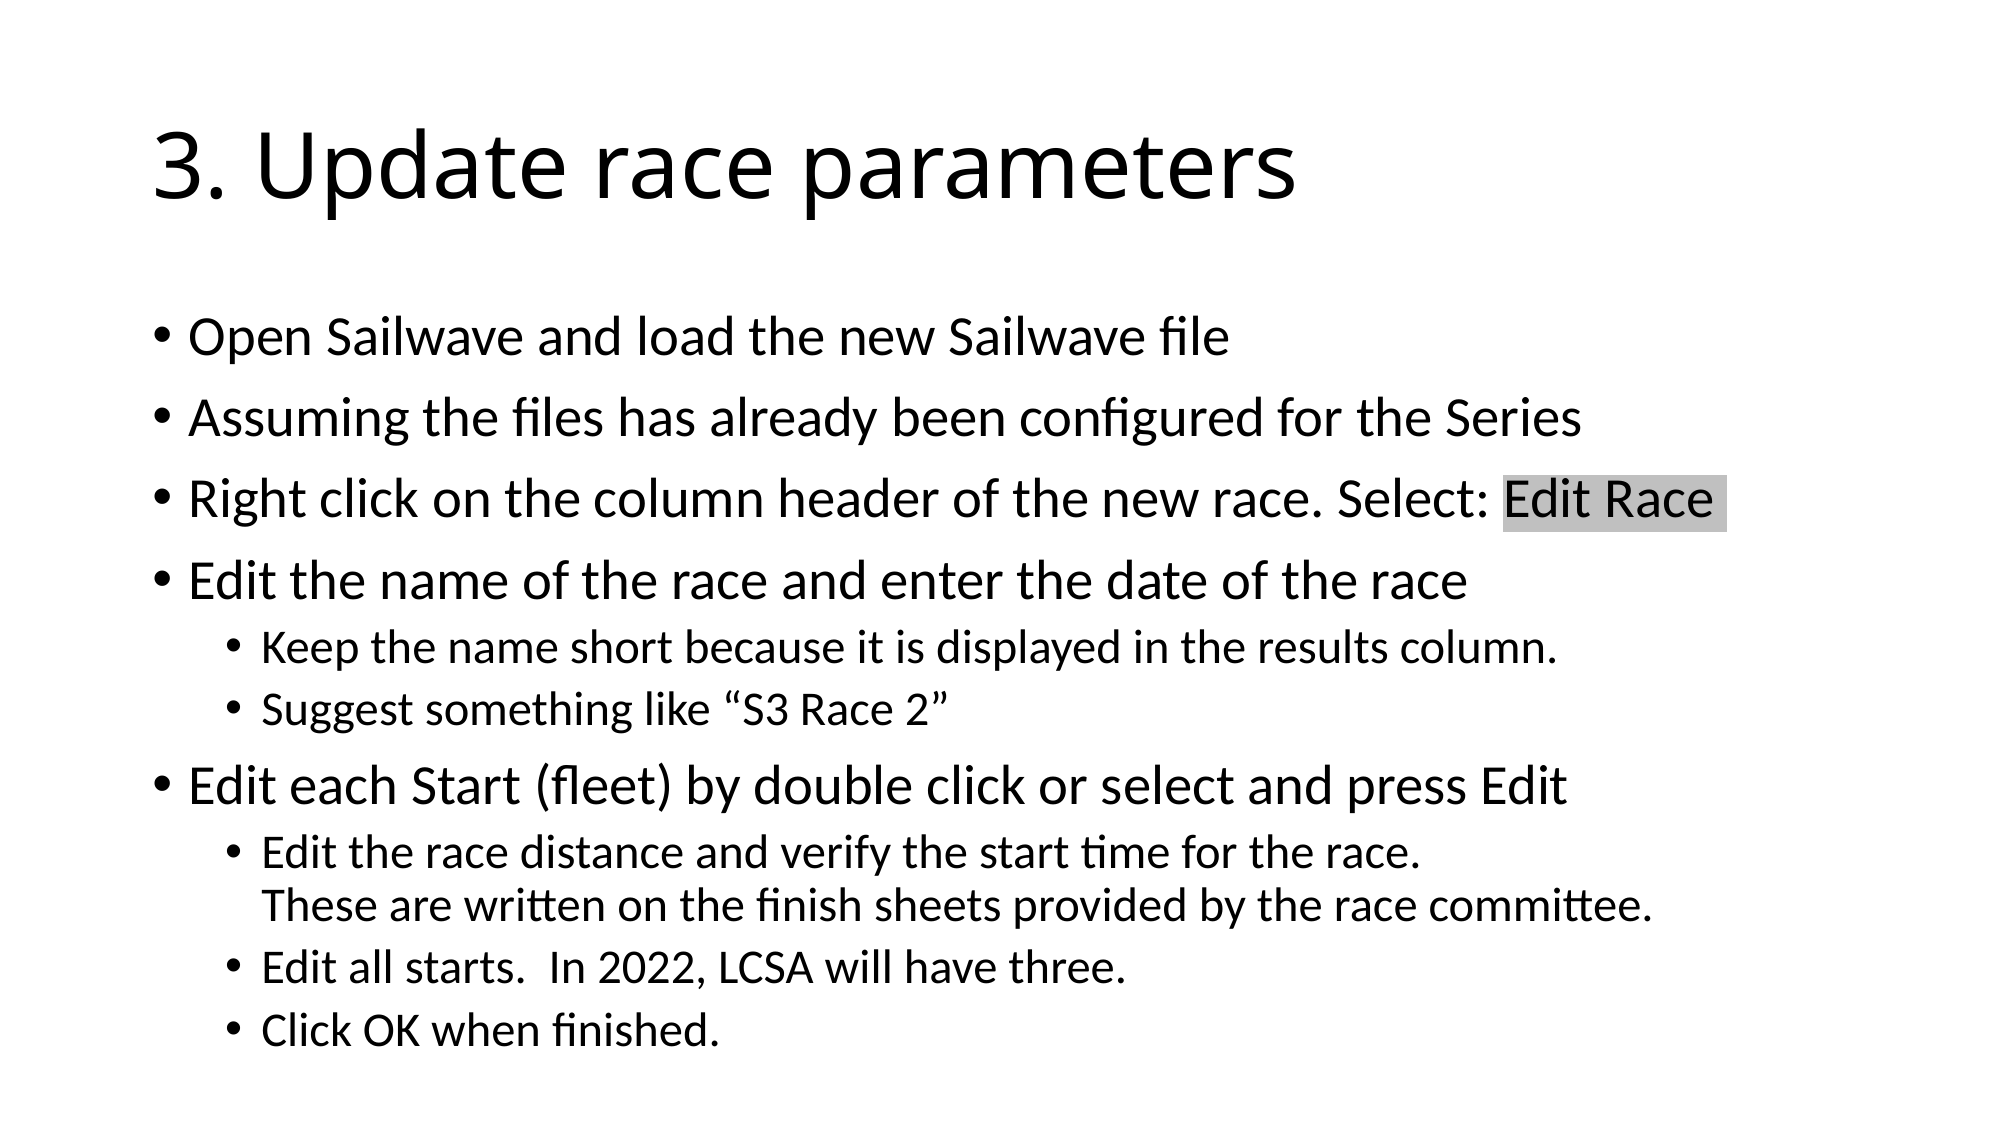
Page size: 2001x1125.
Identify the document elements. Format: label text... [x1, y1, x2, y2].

title 3. Update race parameters [137, 59, 1863, 278]
list Open Sailwave and load the new Sailwave file Assuming the files has already been configured for the Series Right click on the column header of the new race. Select: Edit Race Edit the name of the race and enter the date of the race Keep the name short because it is displayed in the results column. Suggest something like “S3 Race 2” Edit each Start (fleet) by double click or select and press Edit Edit the race distance and verify the start time for the race. These are written on the finish sheets provided by the race committee. Edit all starts. In 2022, LCSA will have three. Click OK when finished. [137, 299, 1863, 1066]
